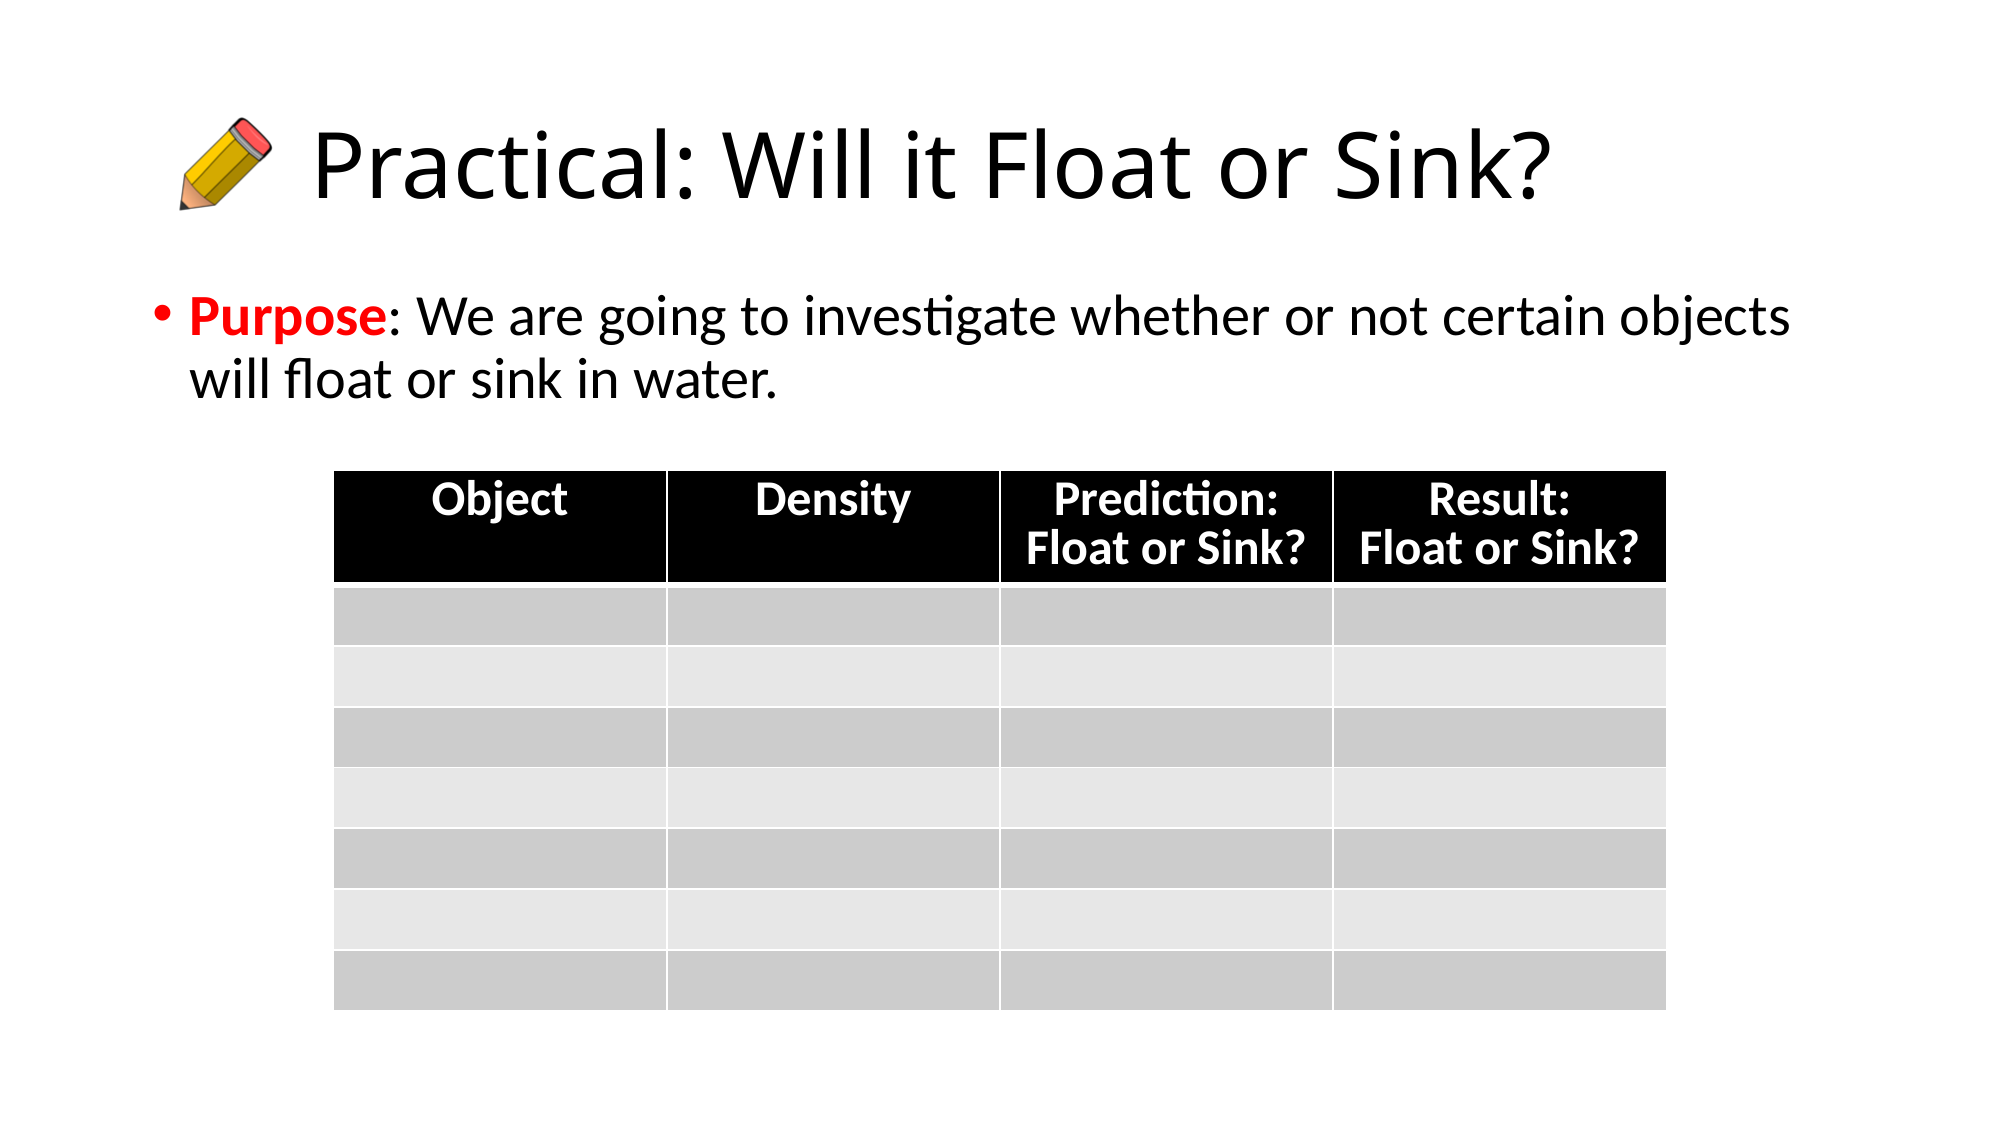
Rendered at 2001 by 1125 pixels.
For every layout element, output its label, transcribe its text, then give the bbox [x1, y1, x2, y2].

table_header Density [668, 471, 999, 582]
table_cell [1001, 708, 1332, 767]
table_cell [334, 829, 666, 888]
table_cell [1334, 708, 1666, 767]
title Practical: Will it Float or Sink? [295, 59, 1863, 277]
table_cell [334, 647, 666, 706]
table_cell [1334, 829, 1666, 888]
table_cell [1334, 890, 1666, 949]
table_cell [334, 890, 666, 949]
table_header Result: Float or Sink? [1334, 471, 1666, 582]
list Purpose: We are going to investigate whether or not certain objects will float or sink in water. [137, 277, 1863, 426]
table_cell [668, 768, 999, 827]
table_cell [1334, 951, 1666, 1010]
table_cell [334, 768, 666, 827]
picture [137, 89, 296, 248]
table_cell [1334, 588, 1666, 645]
table_header Object [334, 471, 666, 582]
table_cell [1001, 890, 1332, 949]
table_header Prediction: Float or Sink? [1001, 471, 1332, 582]
table_cell [668, 647, 999, 706]
table_cell [1334, 647, 1666, 706]
table_cell [668, 588, 999, 645]
table_cell [1001, 588, 1332, 645]
table_cell [1001, 647, 1332, 706]
table_cell [334, 951, 666, 1010]
table_cell [668, 890, 999, 949]
table_cell [668, 829, 999, 888]
table_cell [1001, 829, 1332, 888]
table_cell [1334, 768, 1666, 827]
table_cell [334, 708, 666, 767]
table_cell [668, 951, 999, 1010]
table_cell [334, 588, 666, 645]
table_cell [668, 708, 999, 767]
table_cell [1001, 951, 1332, 1010]
table_cell [1001, 768, 1332, 827]
